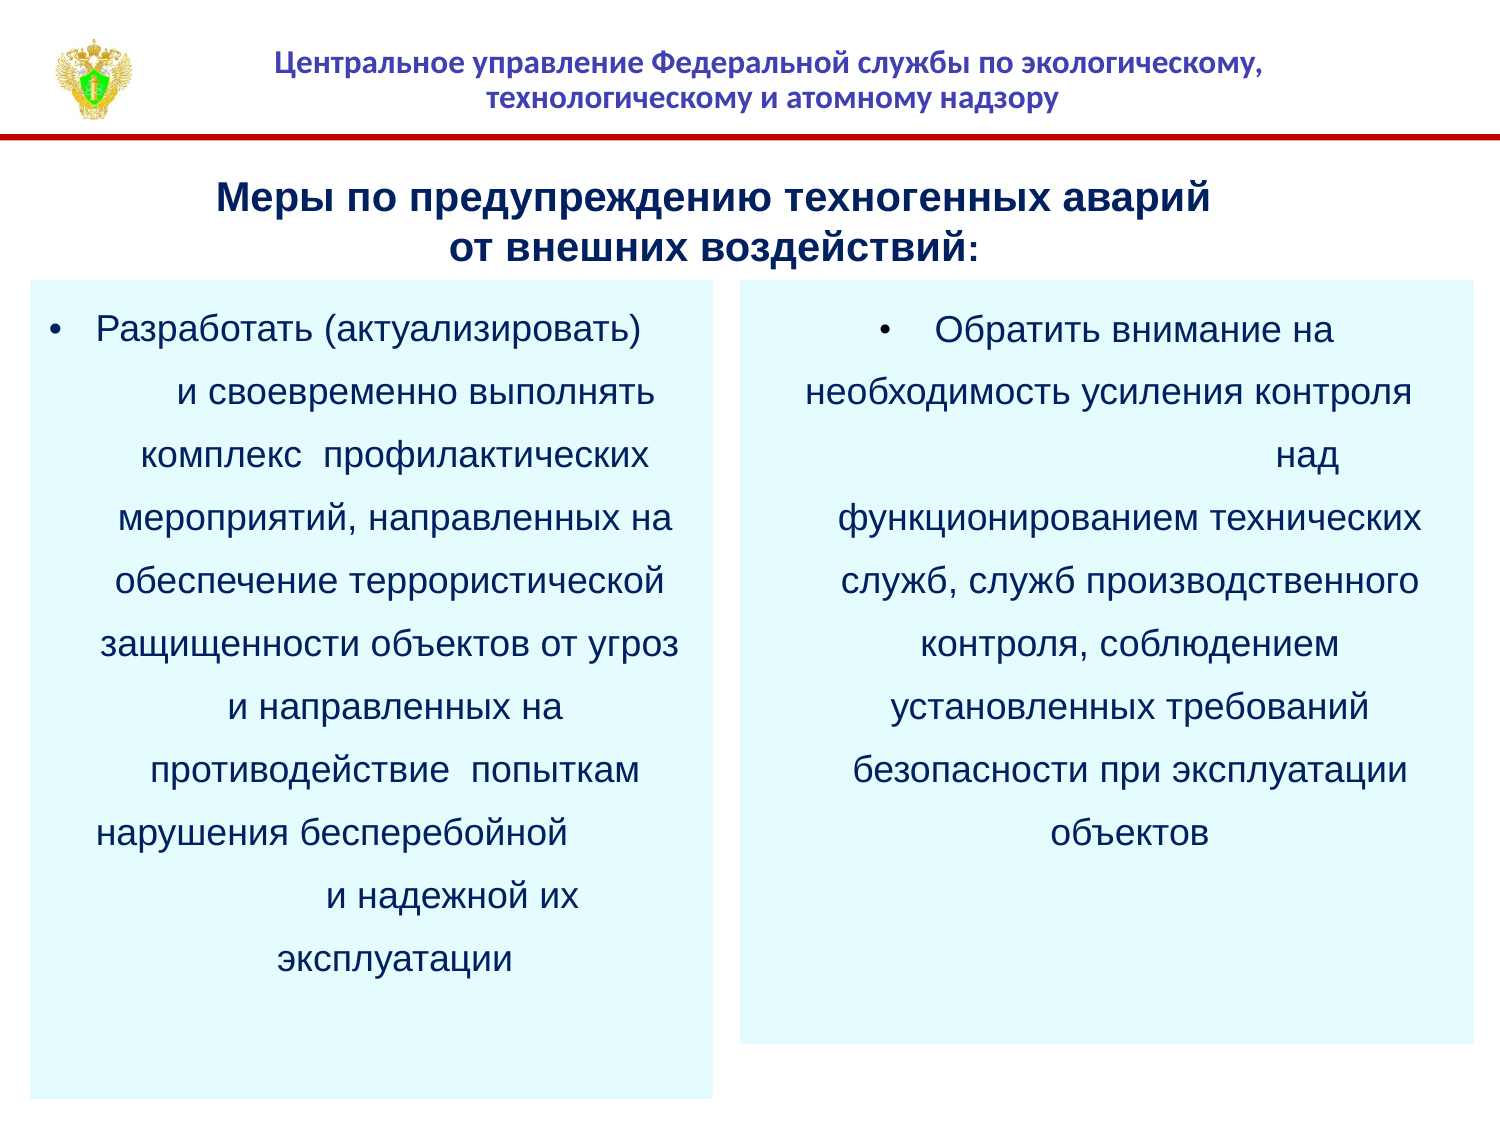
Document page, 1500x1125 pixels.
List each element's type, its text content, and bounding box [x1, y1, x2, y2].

title Центральное управление Федеральной службы по экологическому, технологическому и атомному надзору [135, 35, 1411, 126]
picture [54, 38, 132, 120]
table_header Обратить внимание на необходимость усиления контроля над функционированием технических служб, служб производственного контроля, соблюдением установленных требований безопасности при эксплуатации объектов [740, 280, 1474, 1044]
table_header Разработать (актуализировать) и своевременно выполнять комплекс профилактических мероприятий, направленных на обеспечение террористической защищенности объектов от угроз и направленных на противодействие попыткам нарушения бесперебойной и надежной их эксплуатации [30, 280, 713, 1099]
text_box Меры по предупреждению техногенных аварий от внешних воздействий: [98, 162, 1341, 269]
